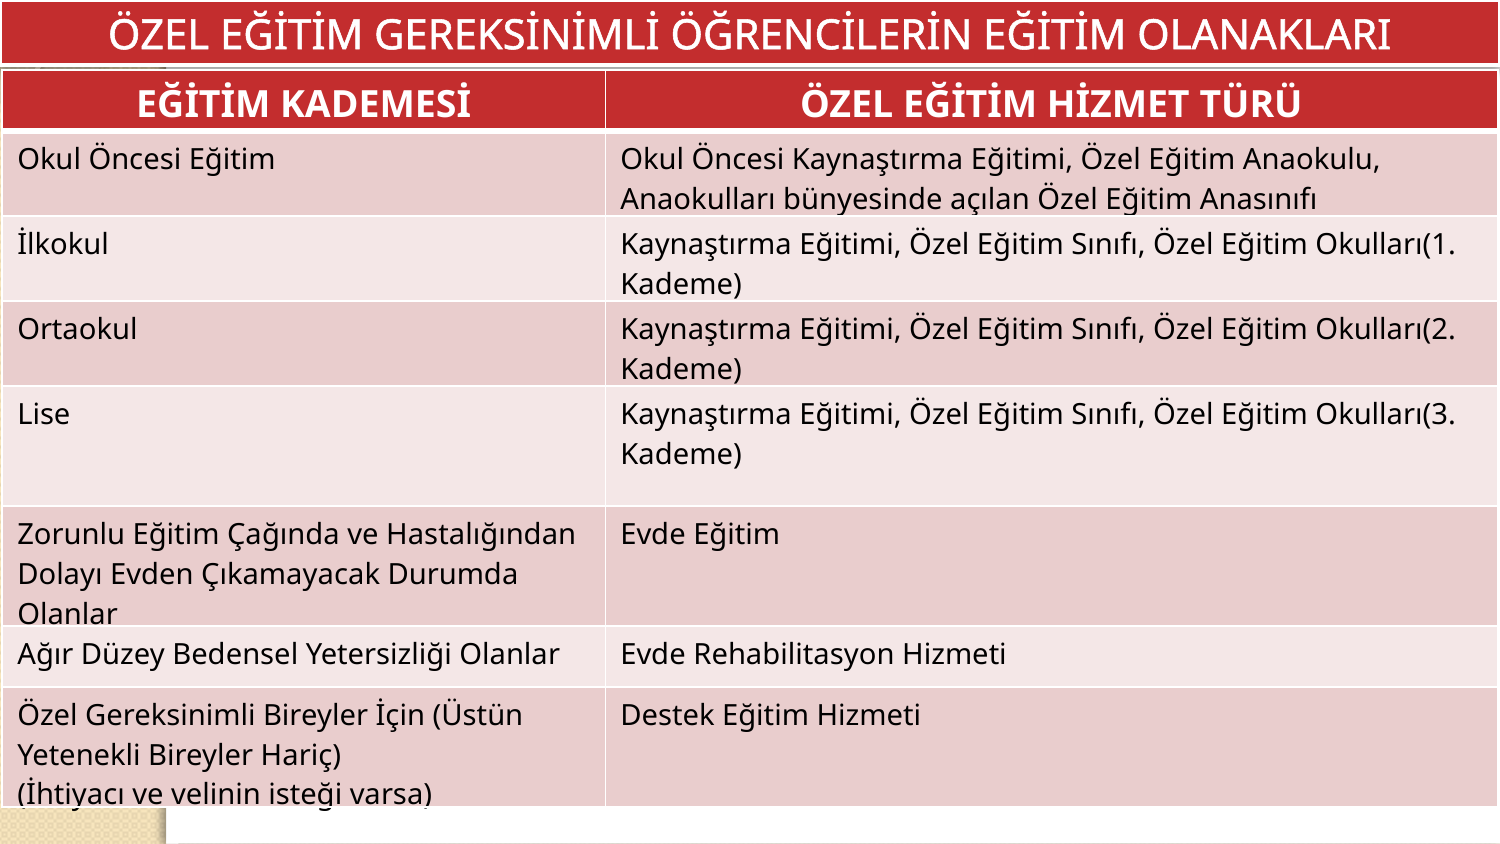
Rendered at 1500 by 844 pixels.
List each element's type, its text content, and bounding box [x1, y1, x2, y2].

table_cell Evde Eğitim [606, 507, 1497, 625]
table_header ÖZEL EĞİTİM HİZMET TÜRÜ [606, 71, 1497, 128]
table_cell İlkokul [3, 217, 605, 300]
table_cell Destek Eğitim Hizmeti [606, 688, 1497, 806]
table_cell Ortaokul [3, 302, 605, 385]
table_cell Kaynaştırma Eğitimi, Özel Eğitim Sınıfı, Özel Eğitim Okulları(1. Kademe) [606, 217, 1497, 300]
table_cell Evde Rehabilitasyon Hizmeti [606, 627, 1497, 686]
table_header EĞİTİM KADEMESİ [3, 71, 605, 128]
table_cell Ağır Düzey Bedensel Yetersizliği Olanlar [3, 627, 605, 686]
table_cell Zorunlu Eğitim Çağında ve Hastalığından Dolayı Evden Çıkamayacak Durumda Olanlar [3, 507, 605, 625]
text_box ÖZEL EĞİTİM GEREKSİNİMLİ ÖĞRENCİLERİN EĞİTİM OLANAKLARI [0, 0, 1500, 67]
table_cell Kaynaştırma Eğitimi, Özel Eğitim Sınıfı, Özel Eğitim Okulları(3. Kademe) [606, 387, 1497, 505]
table_cell Okul Öncesi Eğitim [3, 134, 605, 215]
table_cell Lise [3, 387, 605, 505]
table_cell Özel Gereksinimli Bireyler İçin (Üstün Yetenekli Bireyler Hariç) (İhtiyacı ve velinin isteği varsa) [3, 688, 605, 806]
table_cell Kaynaştırma Eğitimi, Özel Eğitim Sınıfı, Özel Eğitim Okulları(2. Kademe) [606, 302, 1497, 385]
table_cell Okul Öncesi Kaynaştırma Eğitimi, Özel Eğitim Anaokulu, Anaokulları bünyesinde açılan Özel Eğitim Anasınıfı [606, 134, 1497, 215]
